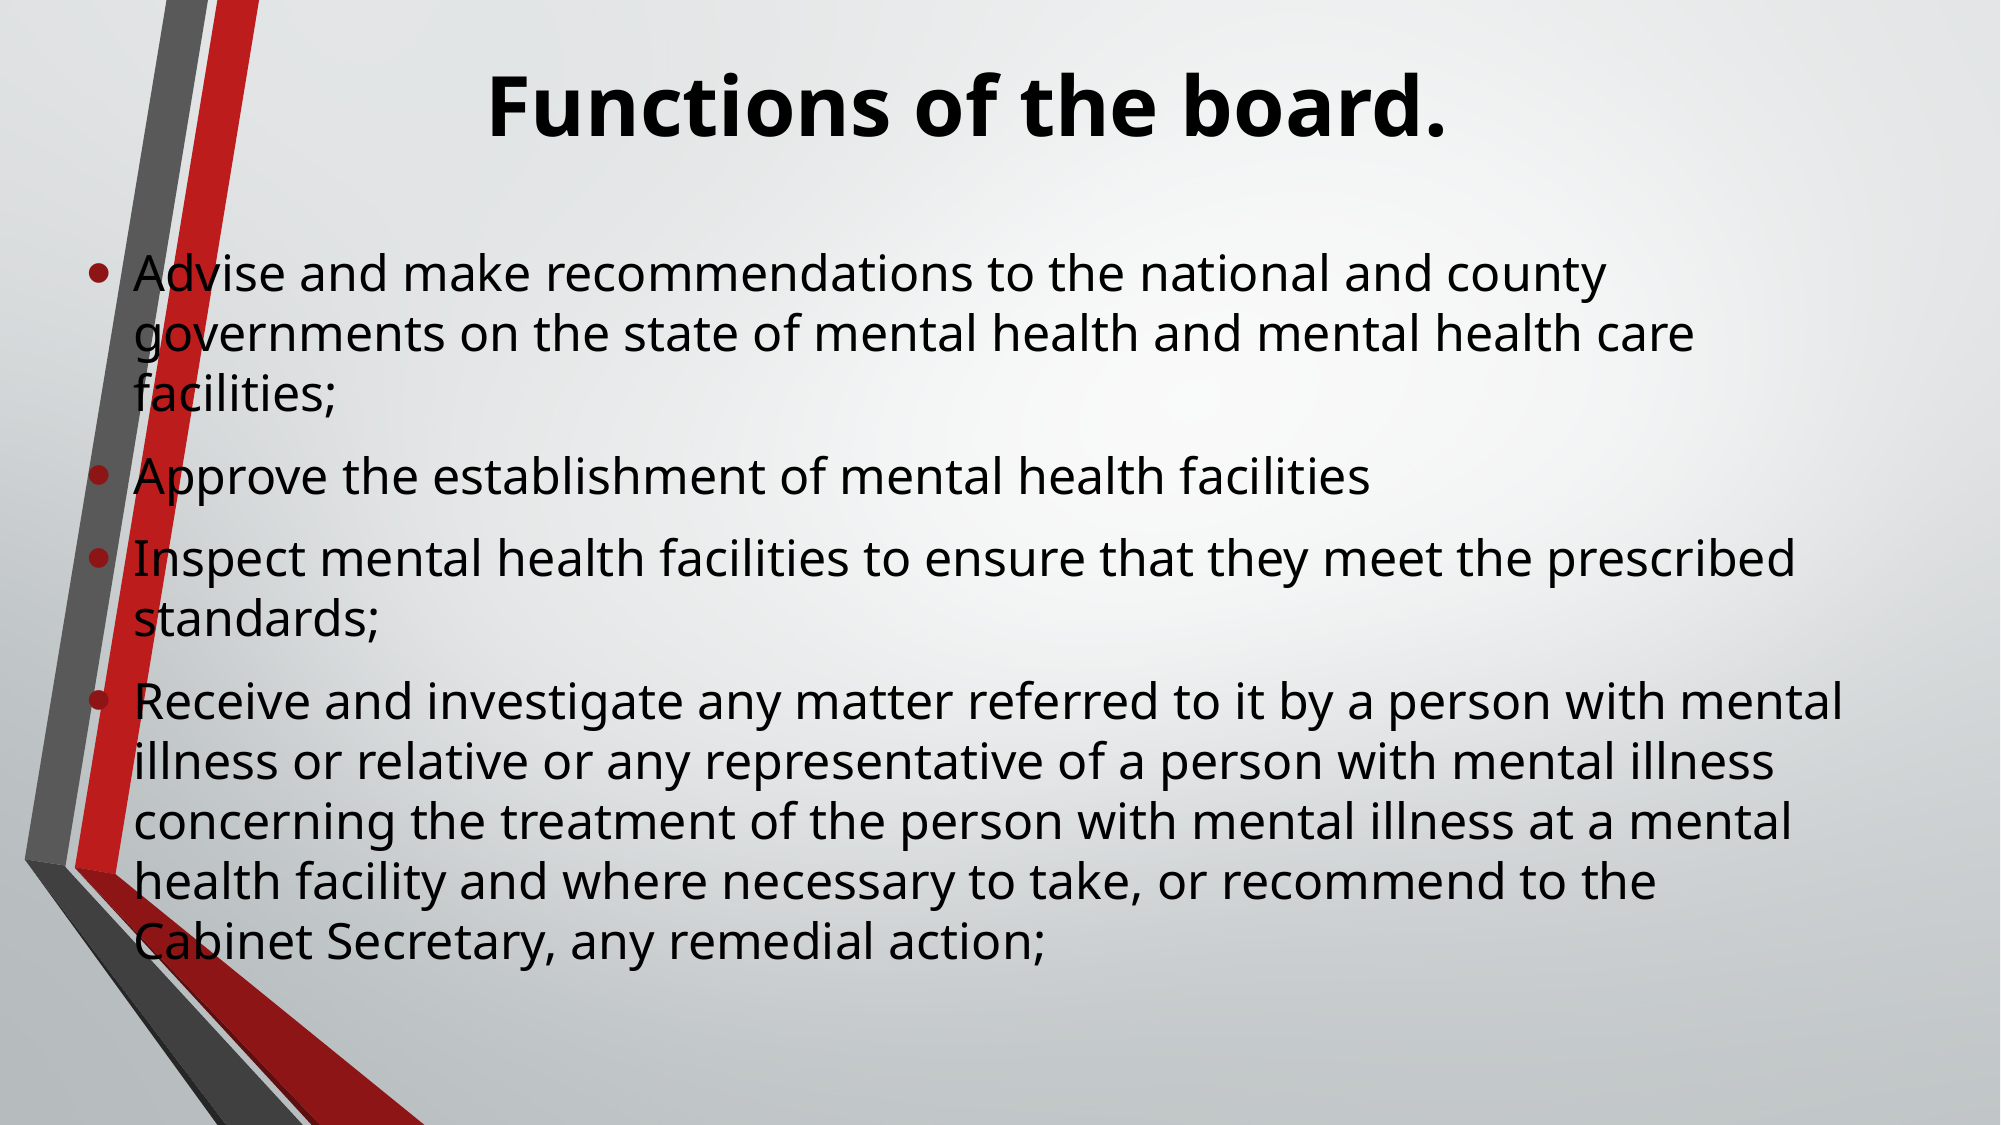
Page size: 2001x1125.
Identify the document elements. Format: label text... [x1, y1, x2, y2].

list Advise and make recommendations to the national and county governments on the state of mental health and mental health care facilities; Approve the establishment of mental health facilities Inspect mental health facilities to ensure that they meet the prescribed standards; Receive and investigate any matter referred to it by a person with mental illness or relative or any representative of a person with mental illness concerning the treatment of the person with mental illness at a mental health facility and where necessary to take, or recommend to the Cabinet Secretary, any remedial action; [71, 206, 1863, 1088]
title Functions of the board. [71, 0, 1863, 206]
